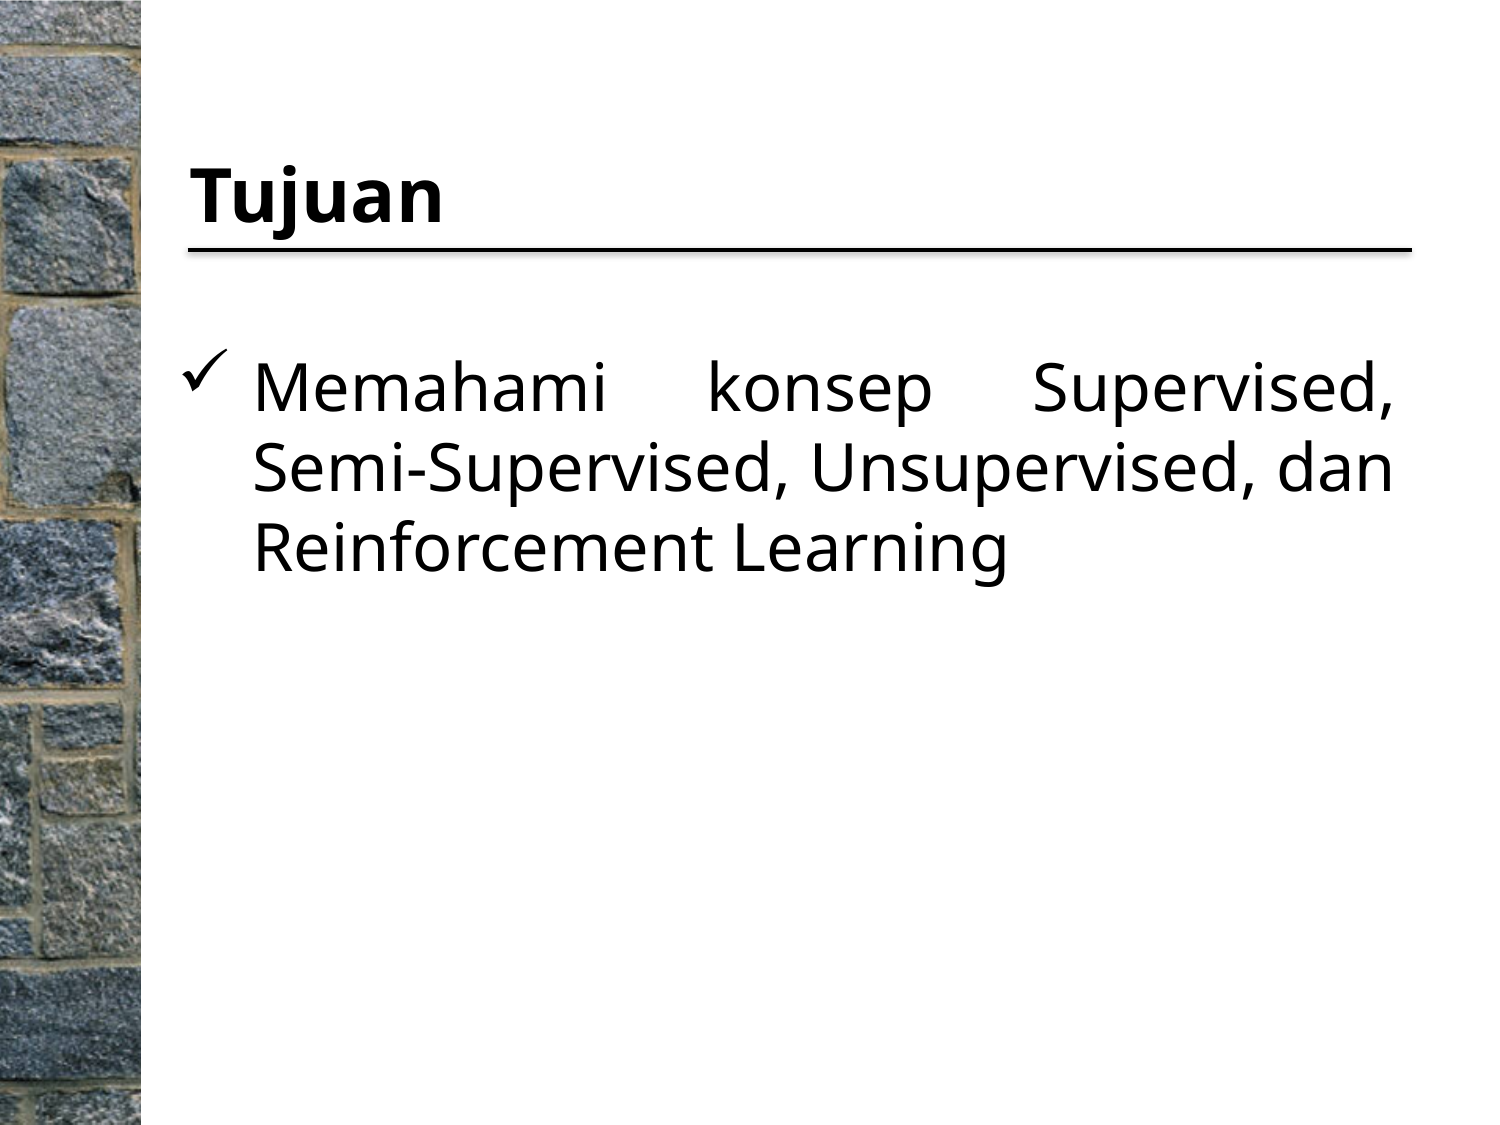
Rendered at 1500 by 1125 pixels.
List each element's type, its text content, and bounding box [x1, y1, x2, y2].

text_box Memahami konsep Supervised, Semi-Supervised, Unsupervised, dan Reinforcement Learning [162, 337, 1413, 593]
picture [0, 0, 141, 1125]
text_box Tujuan [174, 49, 1455, 245]
